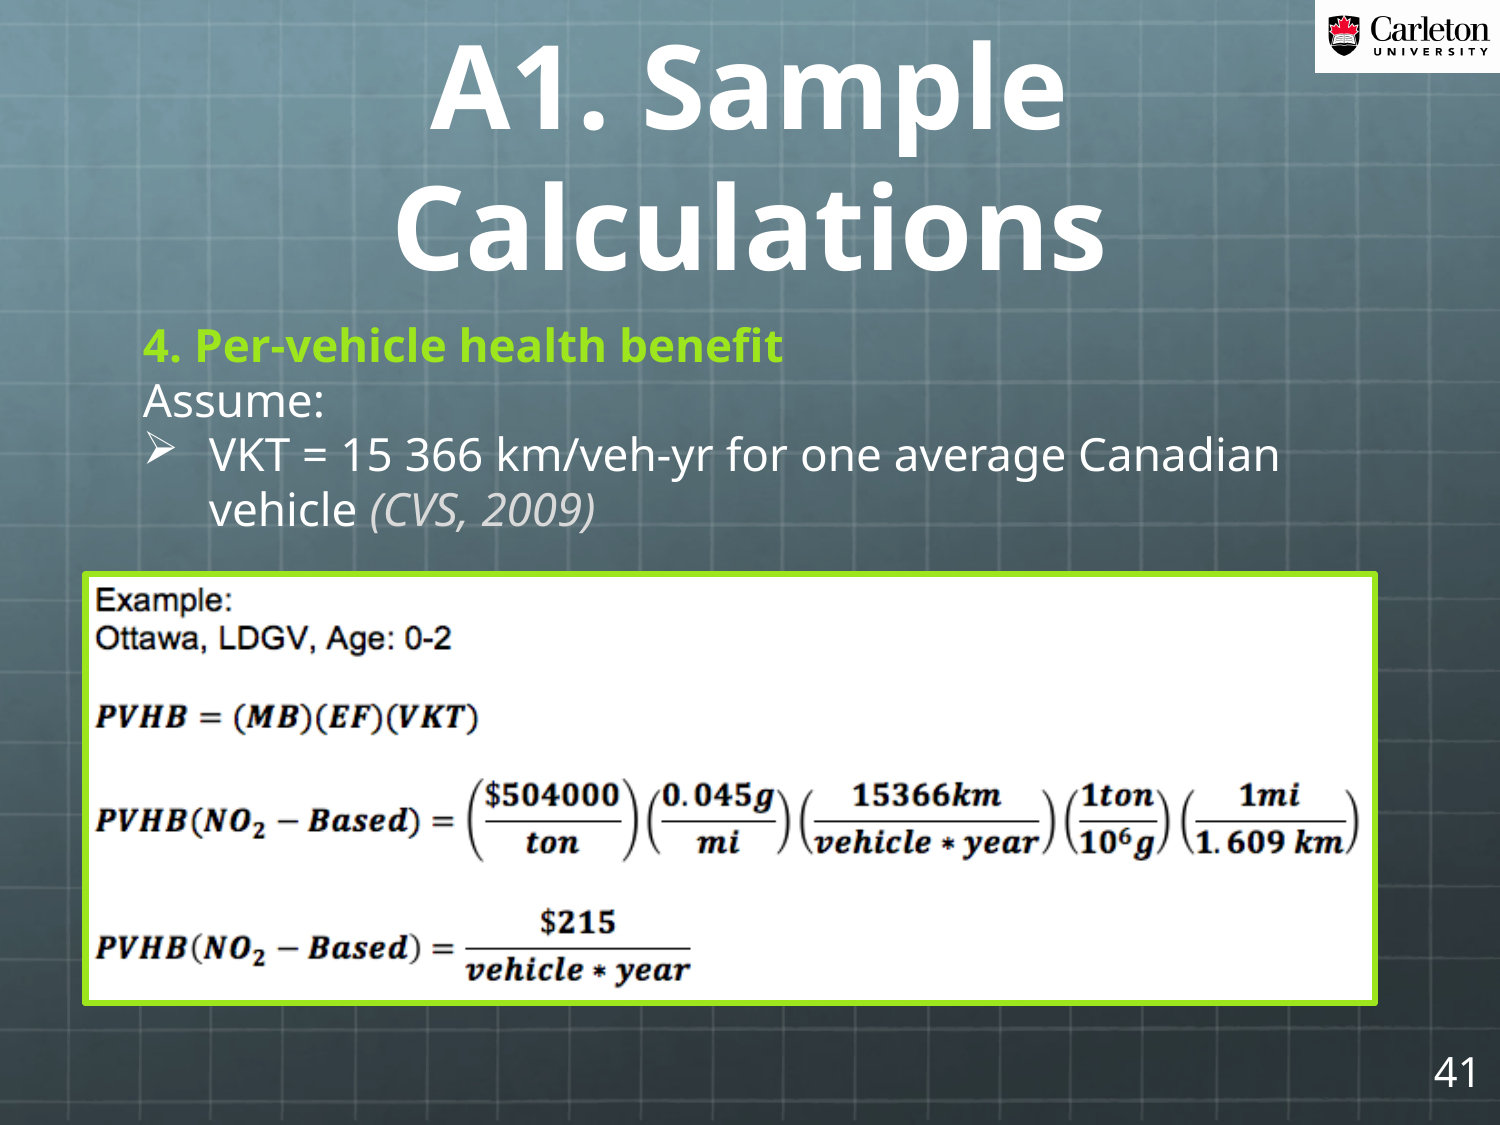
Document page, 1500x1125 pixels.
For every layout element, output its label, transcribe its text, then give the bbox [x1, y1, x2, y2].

text_box 41 [1419, 1038, 1497, 1104]
title A1. Sample Calculations [127, 17, 1372, 289]
picture [0, 0, 1500, 1125]
list 4. Per-vehicle health benefit Assume: VKT = 15 366 km/veh-yr for one average Canadian vehicle (CVS, 2009) [127, 308, 1372, 553]
